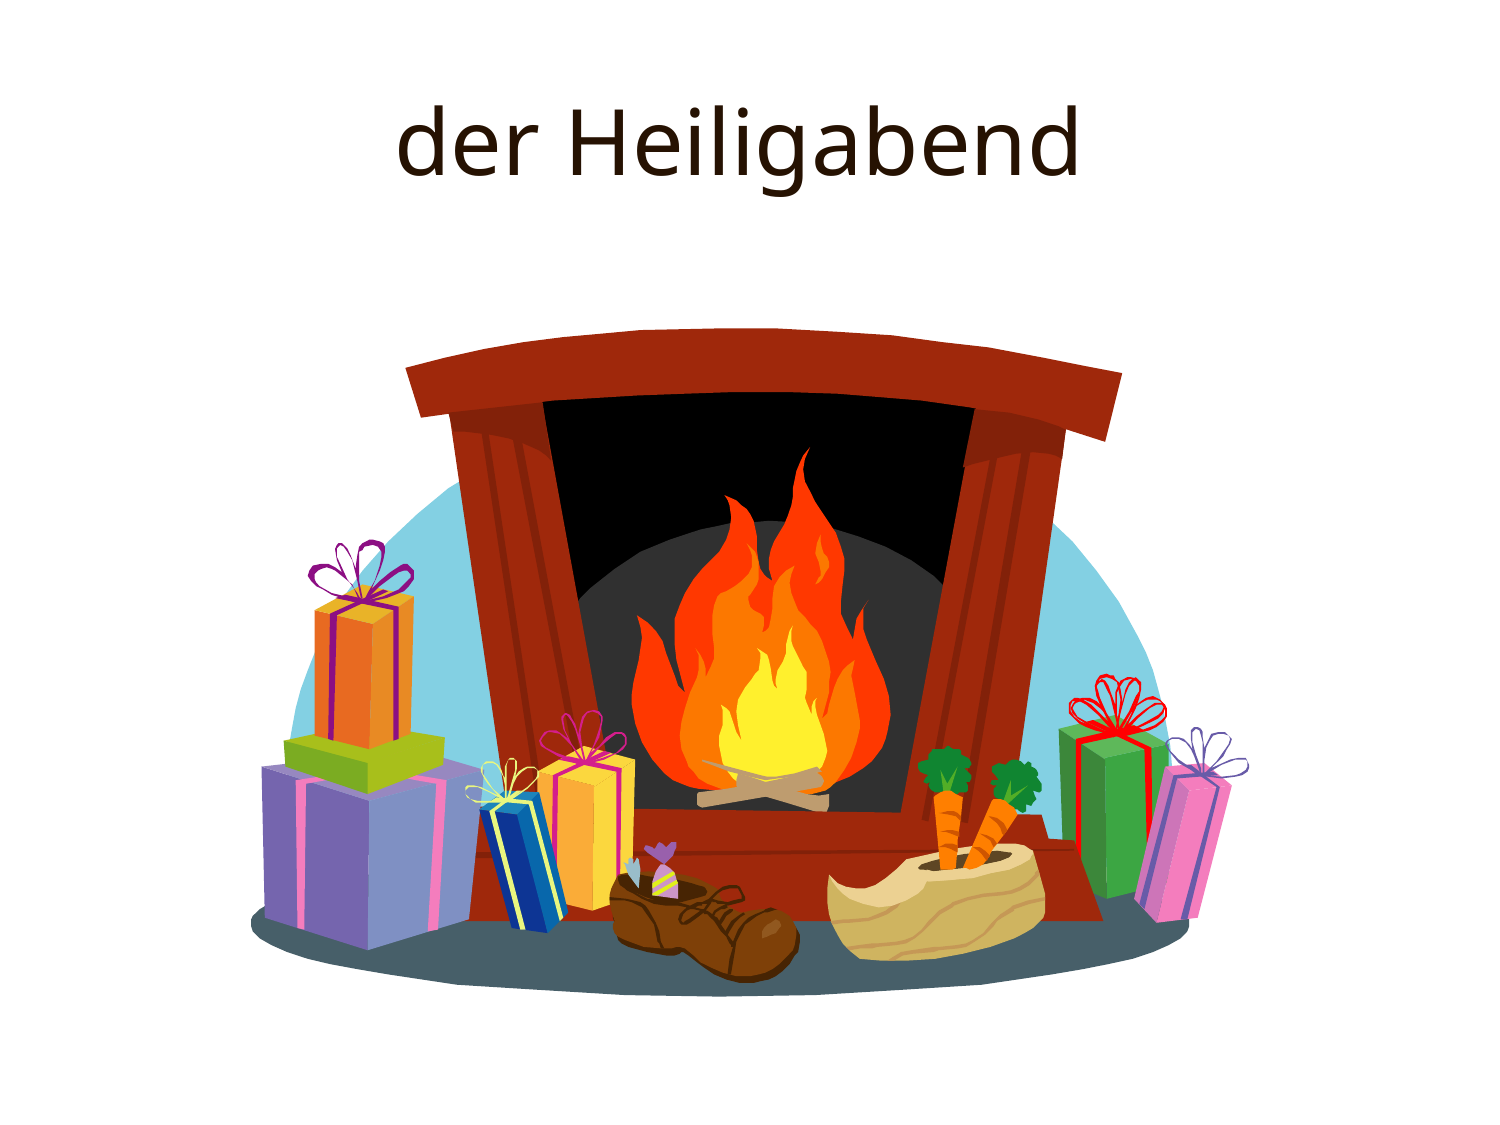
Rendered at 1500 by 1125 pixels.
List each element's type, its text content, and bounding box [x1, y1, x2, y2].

title der Heiligabend [75, 45, 1425, 233]
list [247, 324, 1253, 1001]
